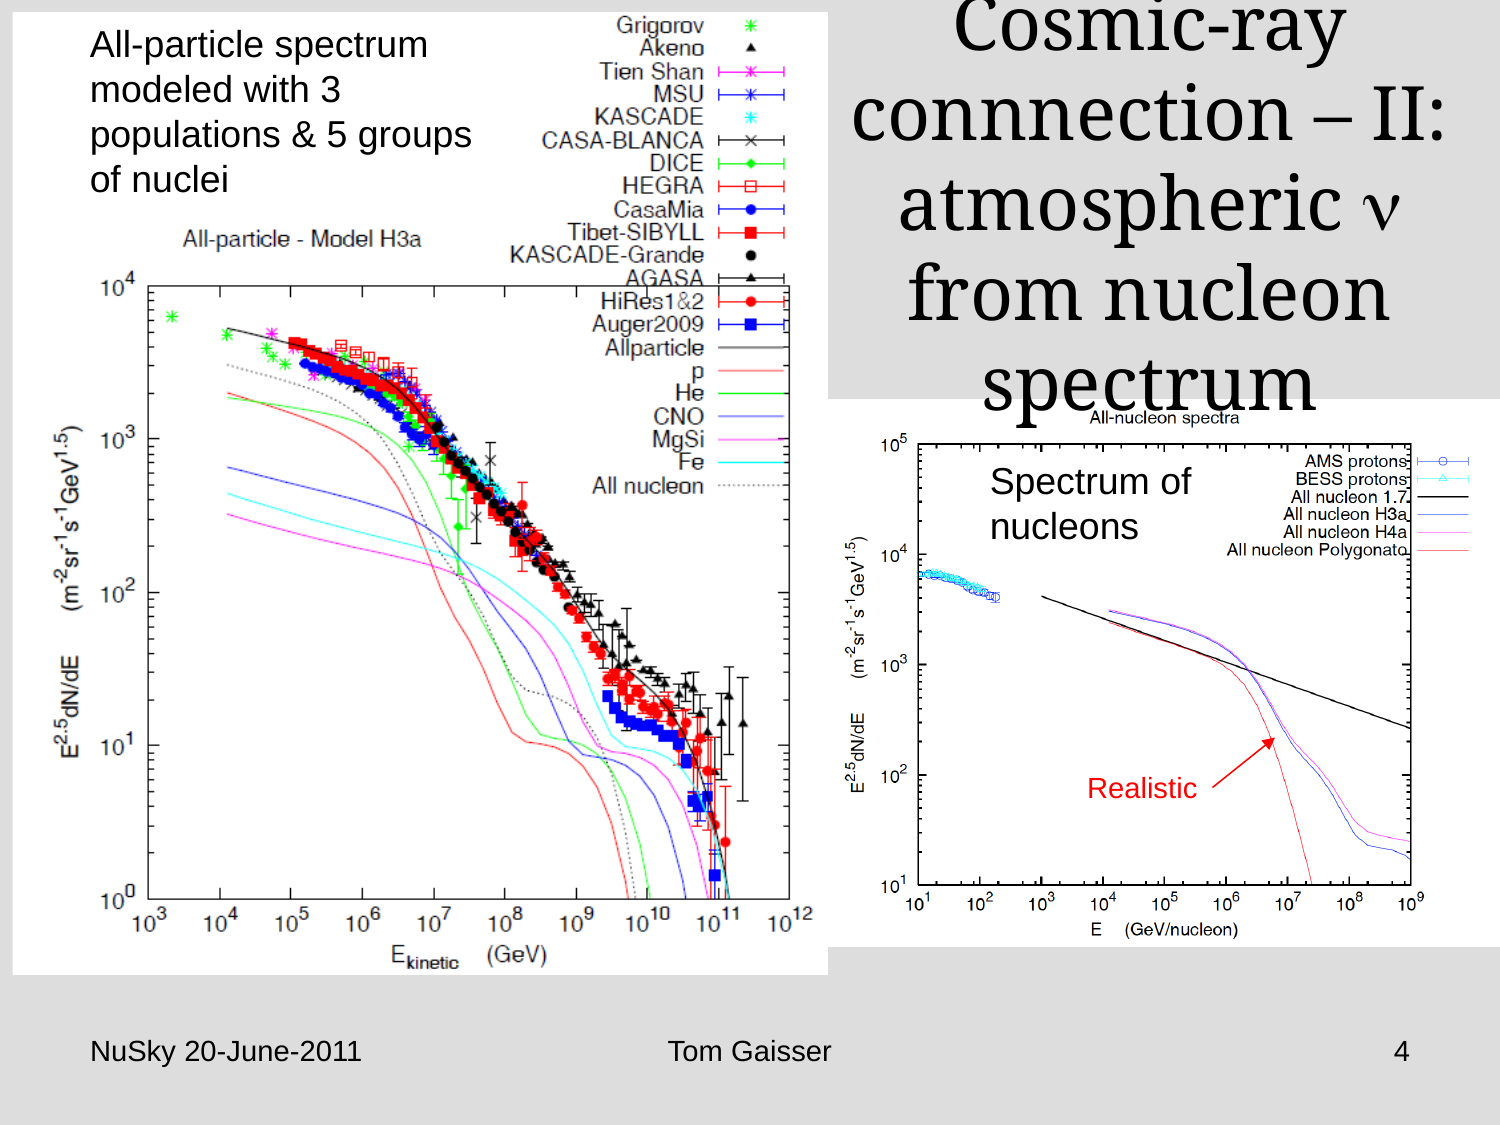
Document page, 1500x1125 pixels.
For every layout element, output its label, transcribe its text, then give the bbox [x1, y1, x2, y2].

slide_number 4 [1074, 1024, 1425, 1103]
footer Tom Gaisser [512, 1024, 988, 1103]
picture [12, 12, 1500, 976]
title Cosmic-ray connnection – II: atmospheric n from nucleon spectrum [800, 0, 1500, 399]
slide_number NuSky 20-June-2011 [75, 1024, 425, 1103]
